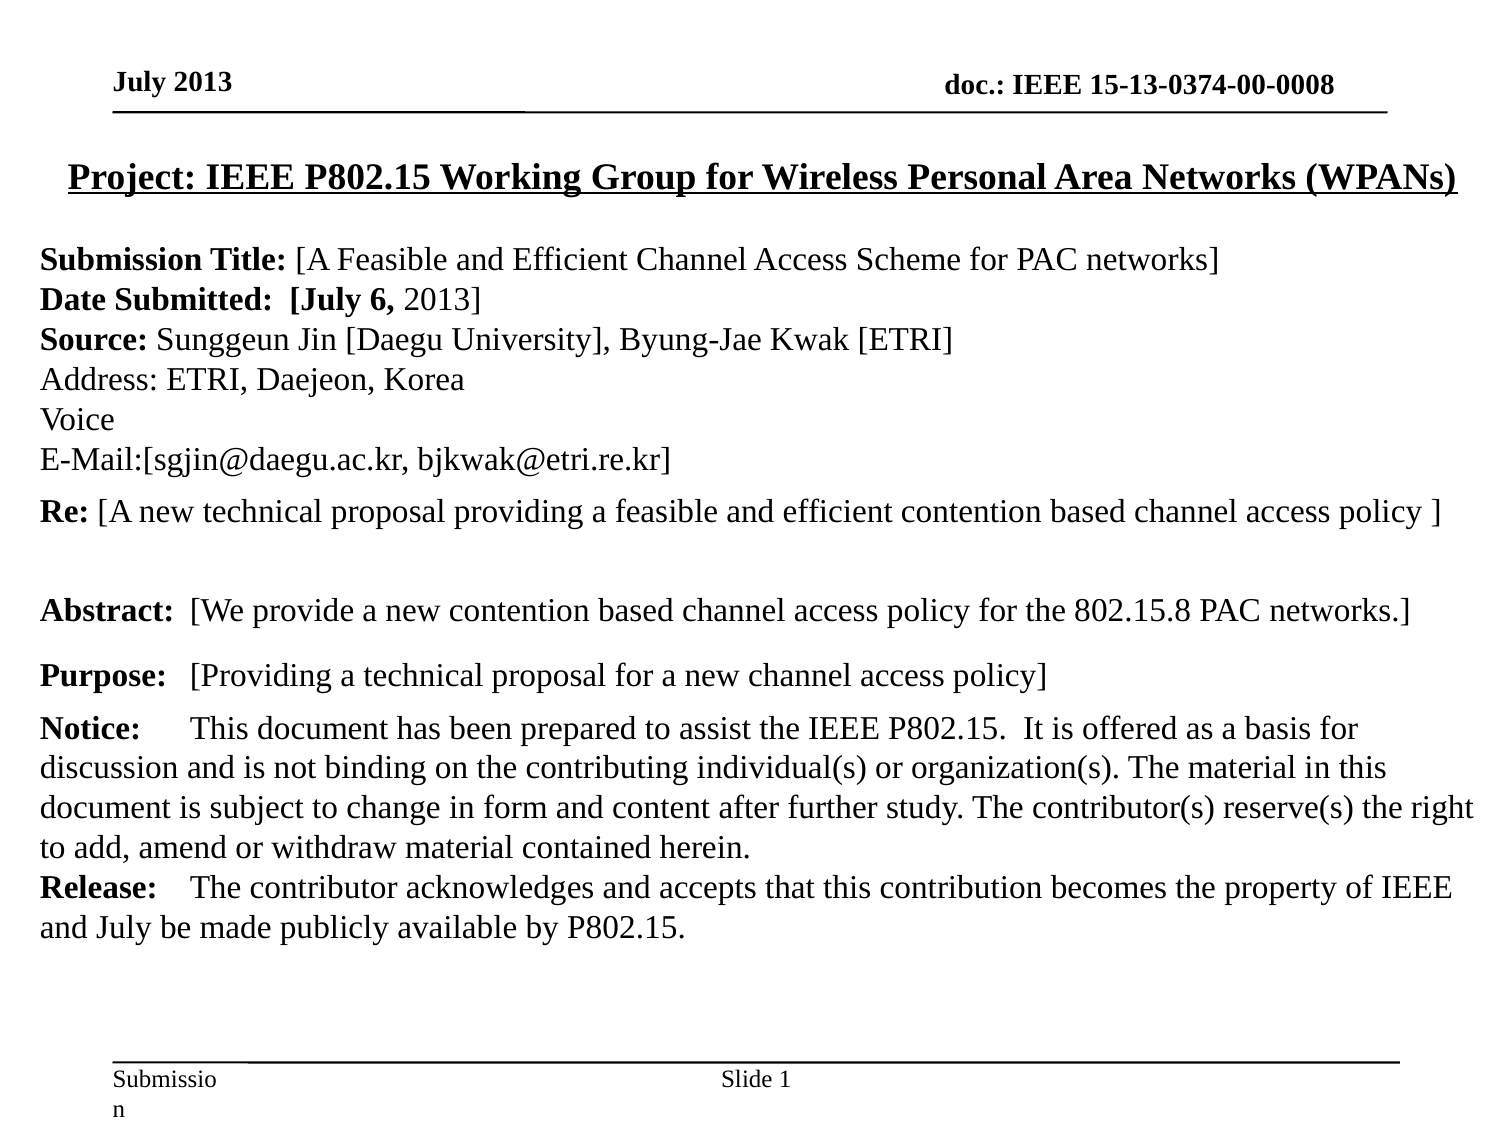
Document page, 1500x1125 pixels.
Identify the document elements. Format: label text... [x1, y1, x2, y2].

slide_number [112, 61, 376, 98]
text_box Project: IEEE P802.15 Working Group for Wireless Personal Area Networks (WPANs) Submission Title: [A Feasible and Efficient Channel Access Scheme for PAC networks] Date Submitted: [July 6, 2013] Source: Sunggeun Jin [Daegu University], Byung-Jae Kwak [ETRI] Address: ETRI, Daejeon, Korea Voice E-Mail:[sgjin@daegu.ac.kr, bjkwak@etri.re.kr] Re: [A new technical proposal providing a feasible and efficient contention based channel access policy ] Abstract: [We provide a new contention based channel access policy for the 802.15.8 PAC networks.] Purpose: [Providing a technical proposal for a new channel access policy] Notice: This document has been prepared to assist the IEEE P802.15. It is offered as a basis for discussion and is not binding on the contributing individual(s) or organization(s). The material in this document is subject to change in form and content after further study. The contributor(s) reserve(s) the right to add, amend or withdraw material contained herein. Release: The contributor acknowledges and accepts that this contribution becomes the property of IEEE and July be made publicly available by P802.15. [24, 99, 1500, 953]
slide_number Slide 1 [712, 1061, 800, 1093]
